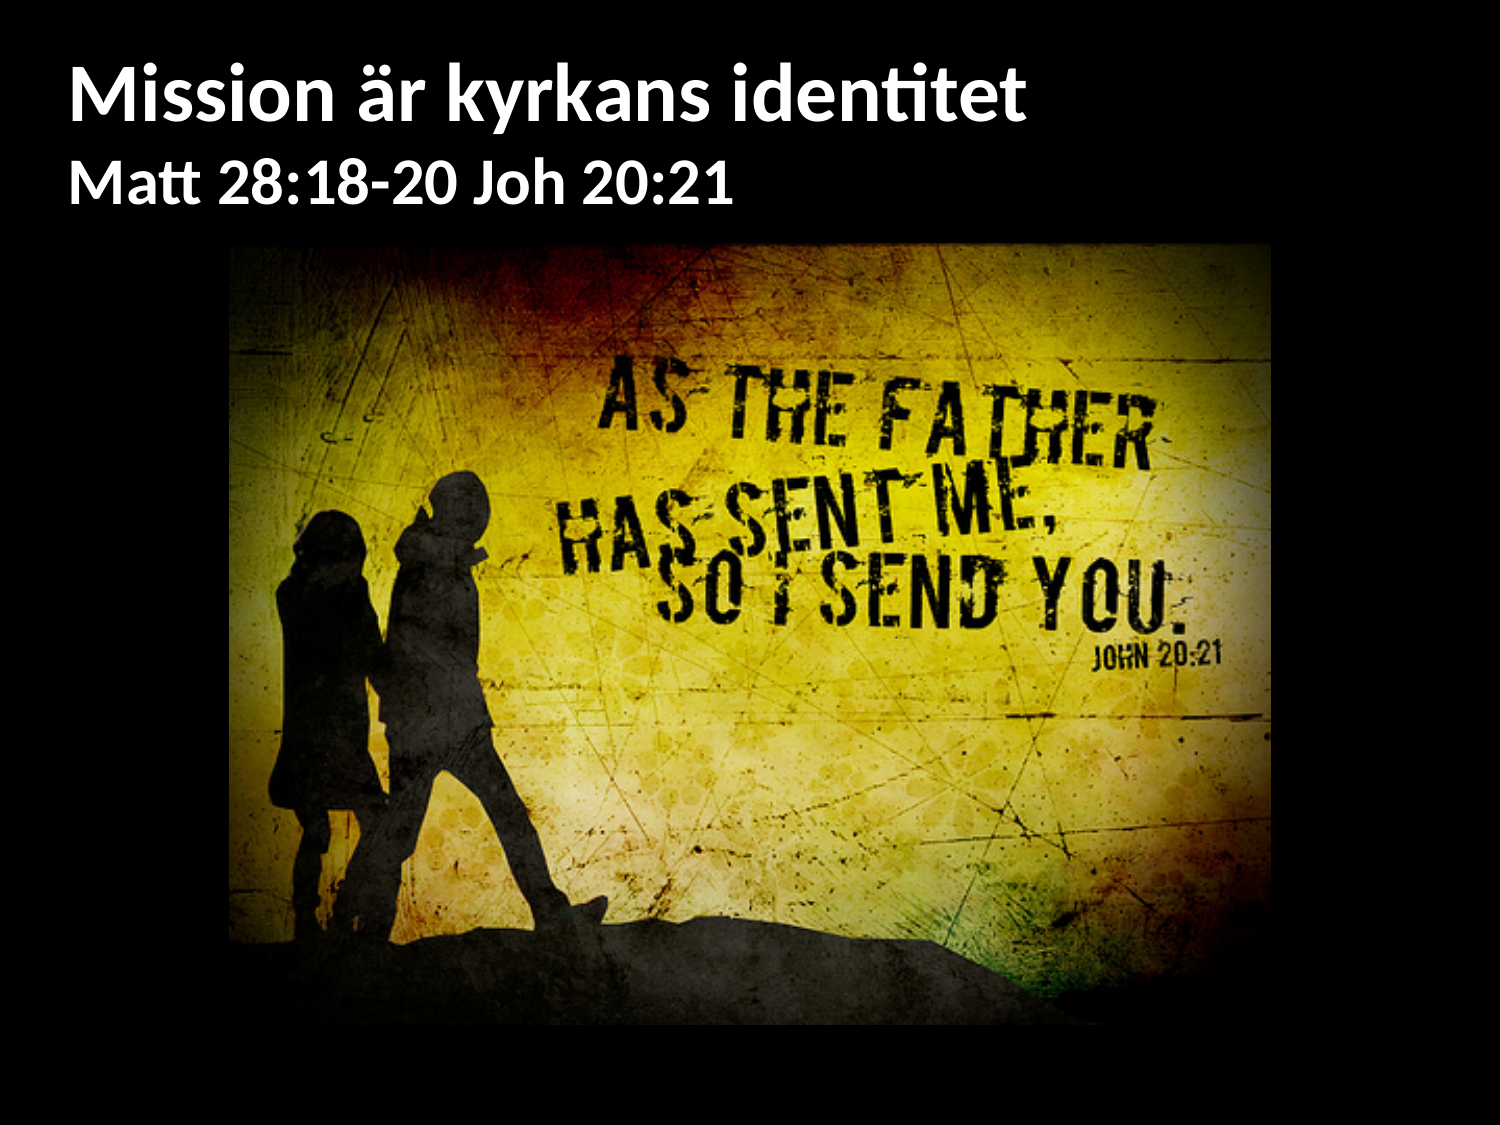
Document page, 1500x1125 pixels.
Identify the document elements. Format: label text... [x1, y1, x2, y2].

picture [228, 243, 1272, 1025]
text_box Mission är kyrkans identitet Matt 28:18-20 Joh 20:21 [53, 30, 1436, 226]
